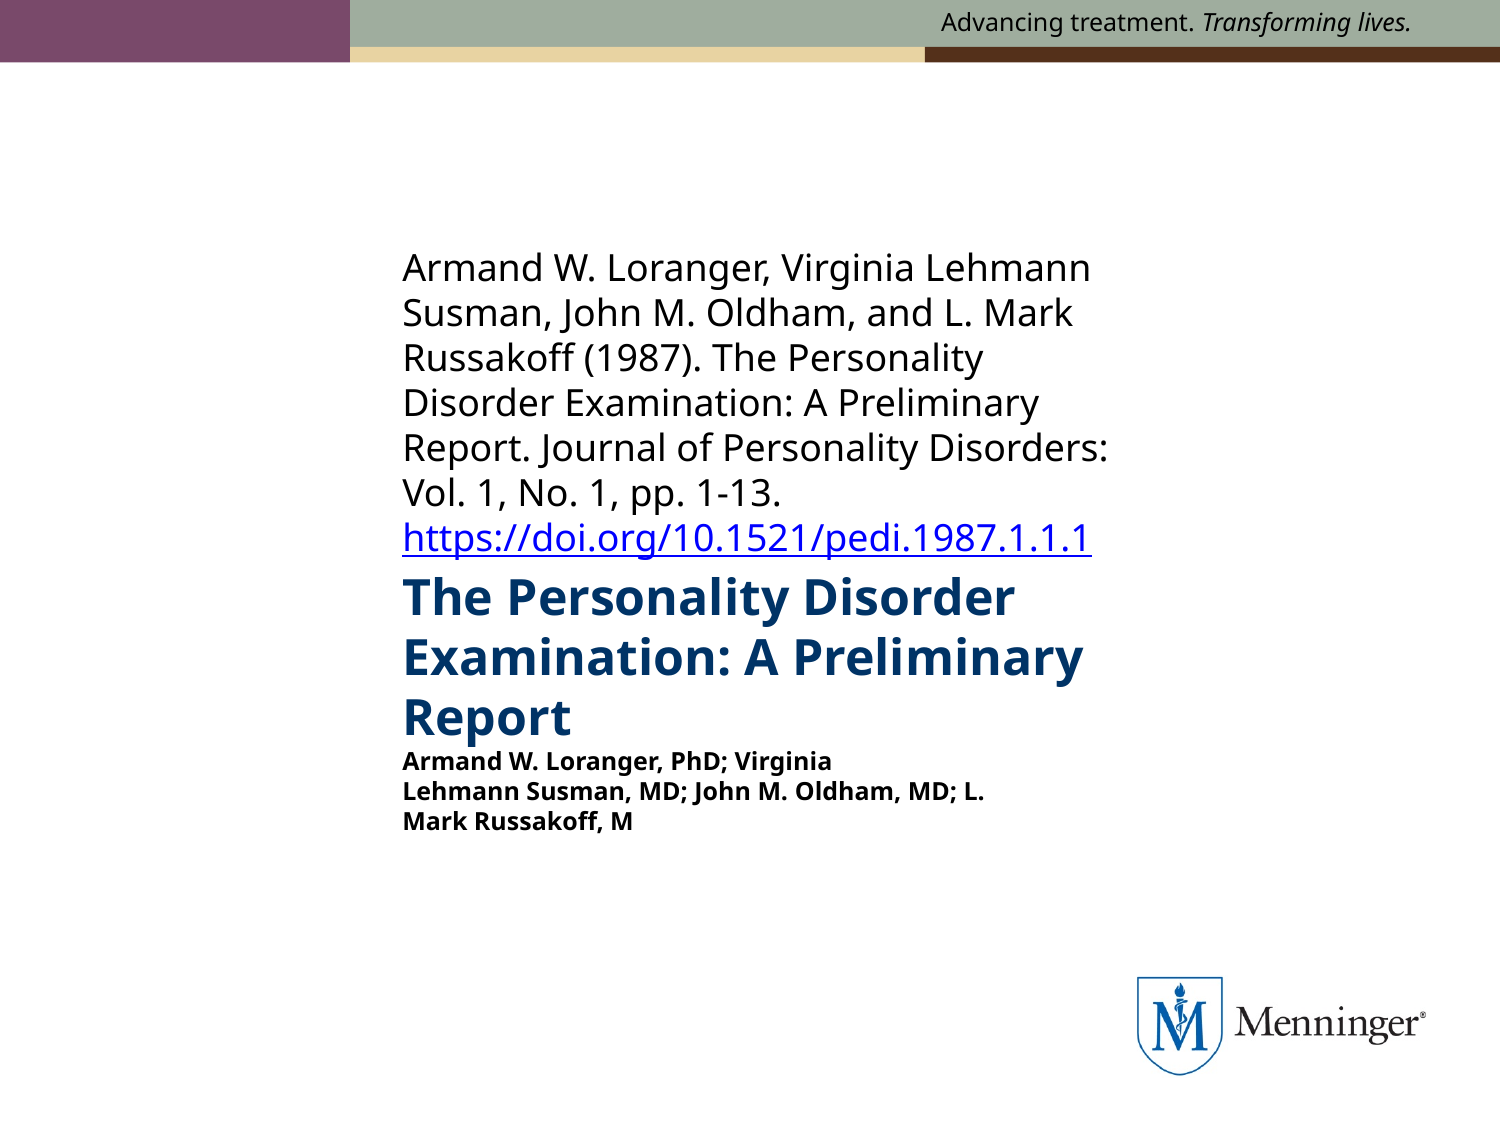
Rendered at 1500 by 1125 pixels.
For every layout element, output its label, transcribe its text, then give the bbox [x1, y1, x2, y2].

picture [1136, 975, 1427, 1078]
text_box Armand W. Loranger, Virginia Lehmann Susman, John M. Oldham, and L. Mark Russakoff (1987). The Personality Disorder Examination: A Preliminary Report. Journal of Personality Disorders: Vol. 1, No. 1, pp. 1-13. https://doi.org/10.1521/pedi.1987.1.1.1 The Personality Disorder Examination: A Preliminary Report Armand W. Loranger, PhD; Virginia Lehmann Susman, MD; John M. Oldham, MD; L. Mark Russakoff, M [387, 236, 1125, 888]
